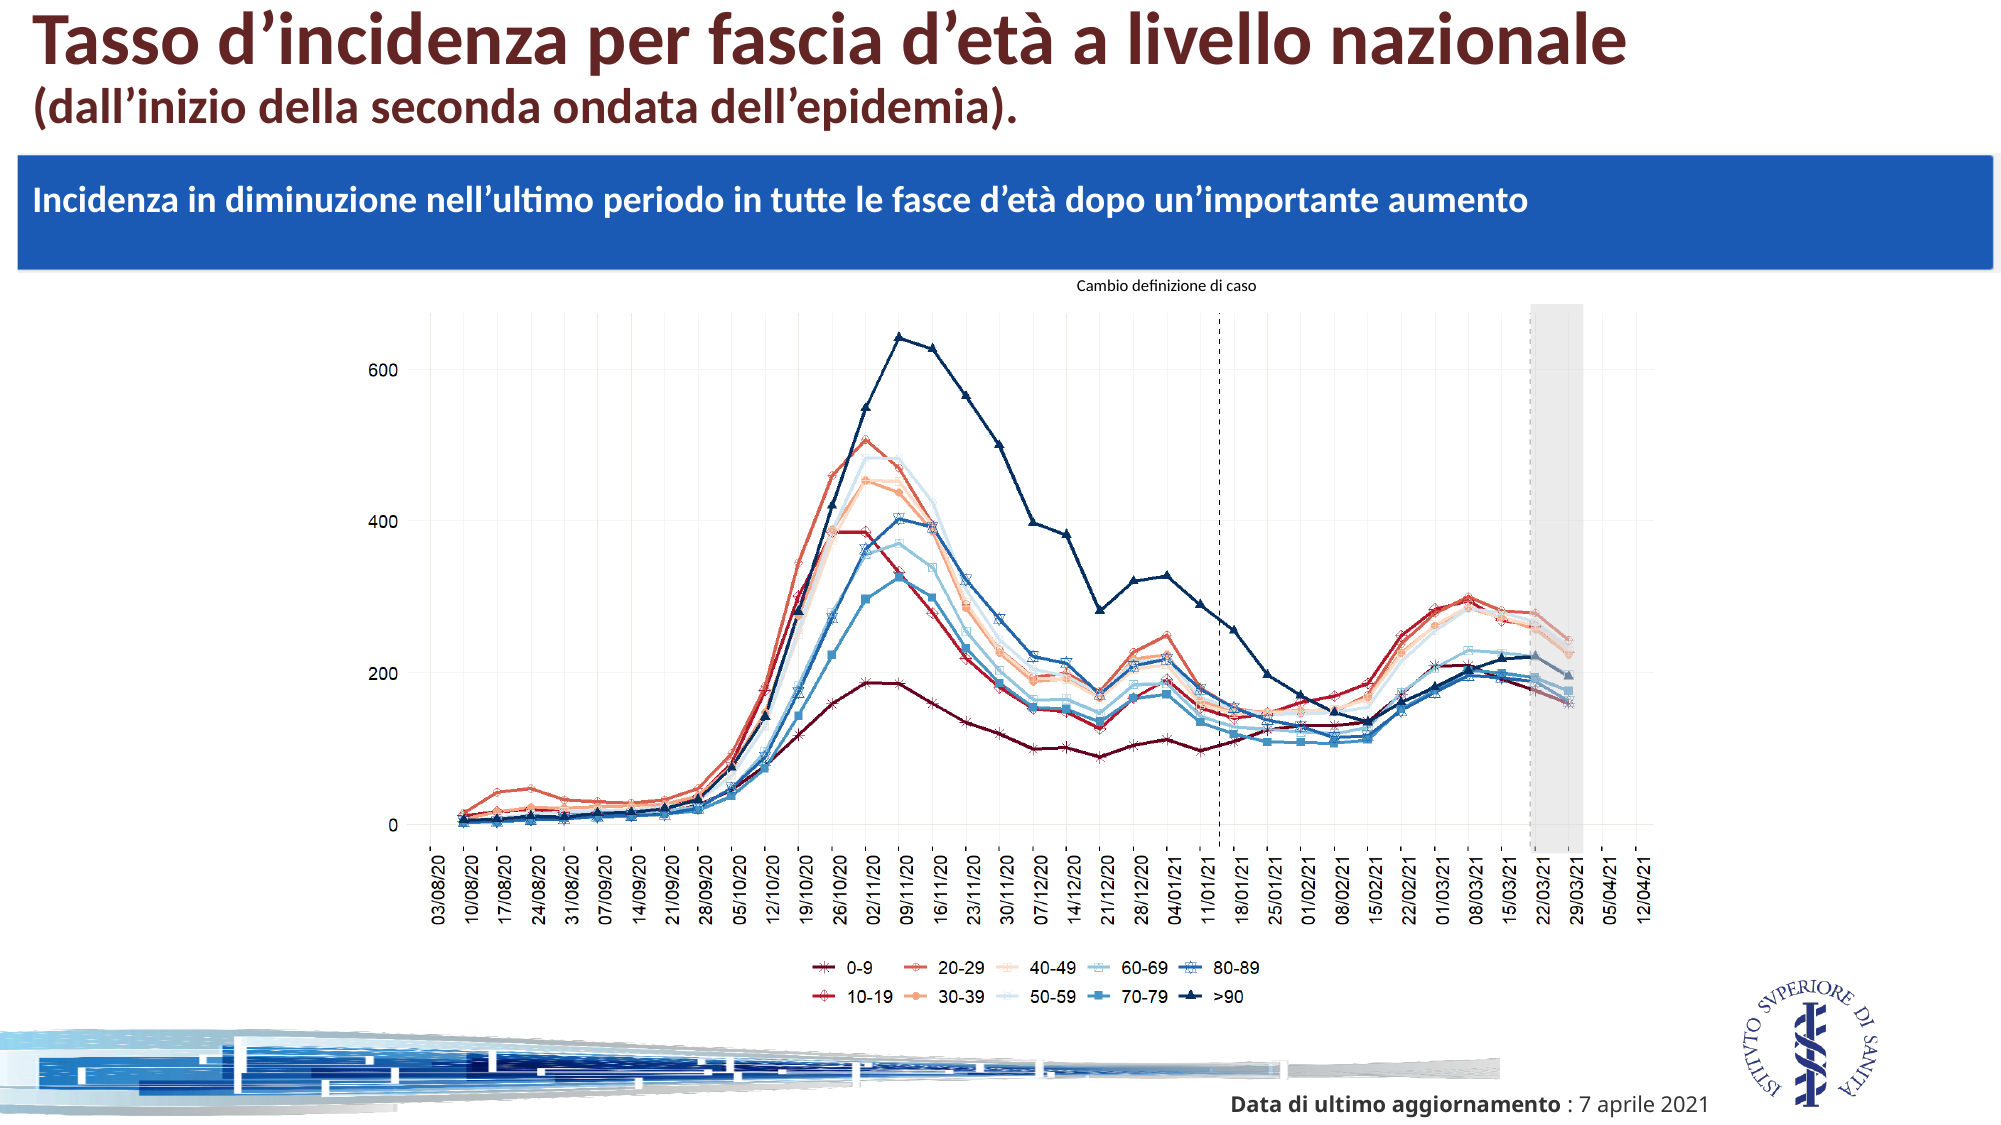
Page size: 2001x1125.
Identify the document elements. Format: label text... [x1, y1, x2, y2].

text_box Tasso d’incidenza per fascia d’età a livello nazionale (dall’inizio della seconda ondata dell’epidemia). [17, 0, 1983, 137]
picture [1742, 979, 1878, 1107]
text_box Data di ultimo aggiornamento : 7 aprile 2021 [1215, 1083, 1726, 1125]
picture [17, 152, 2001, 273]
text_box Cambio definizione di caso [1062, 284, 1295, 302]
picture [0, 303, 1664, 1125]
